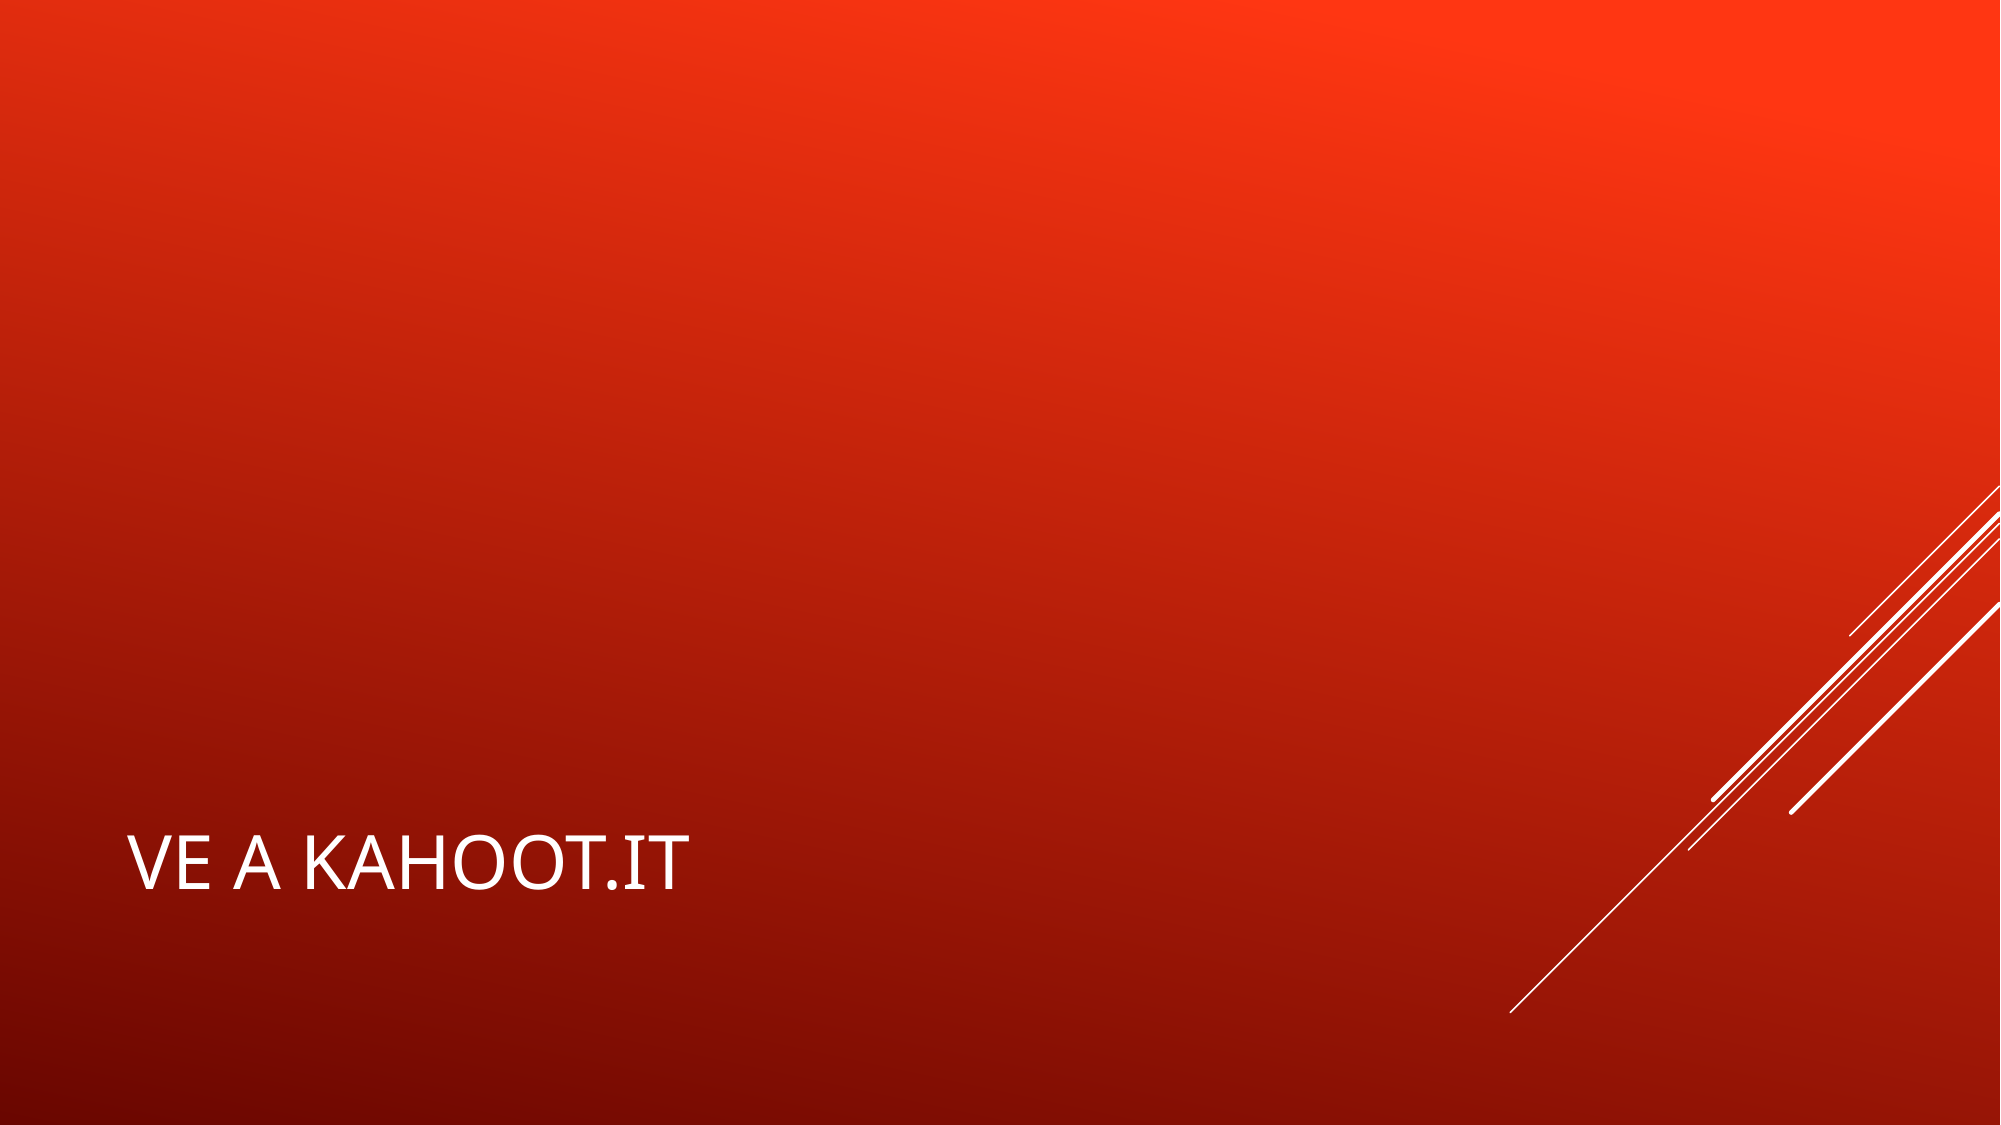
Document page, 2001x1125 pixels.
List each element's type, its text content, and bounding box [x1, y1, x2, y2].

title Ve a Kahoot.it [112, 736, 1513, 984]
